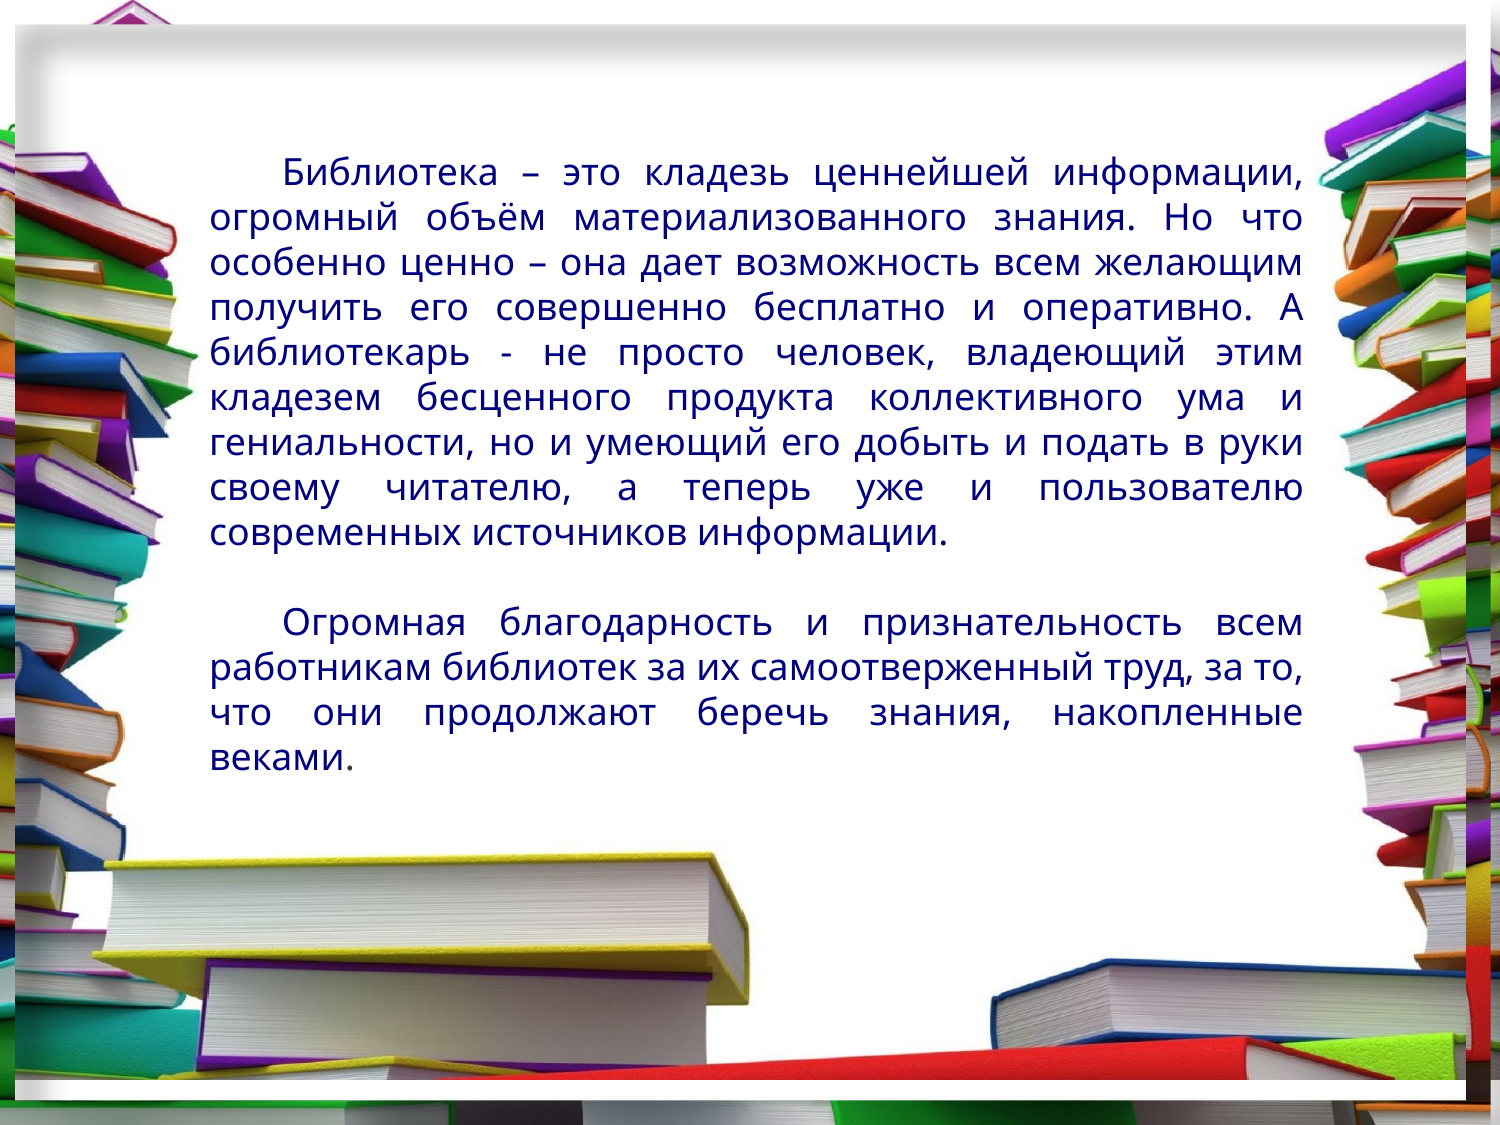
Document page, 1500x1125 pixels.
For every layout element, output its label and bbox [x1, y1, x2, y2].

text_box [0, 1080, 1492, 1125]
picture [0, 0, 1500, 1080]
